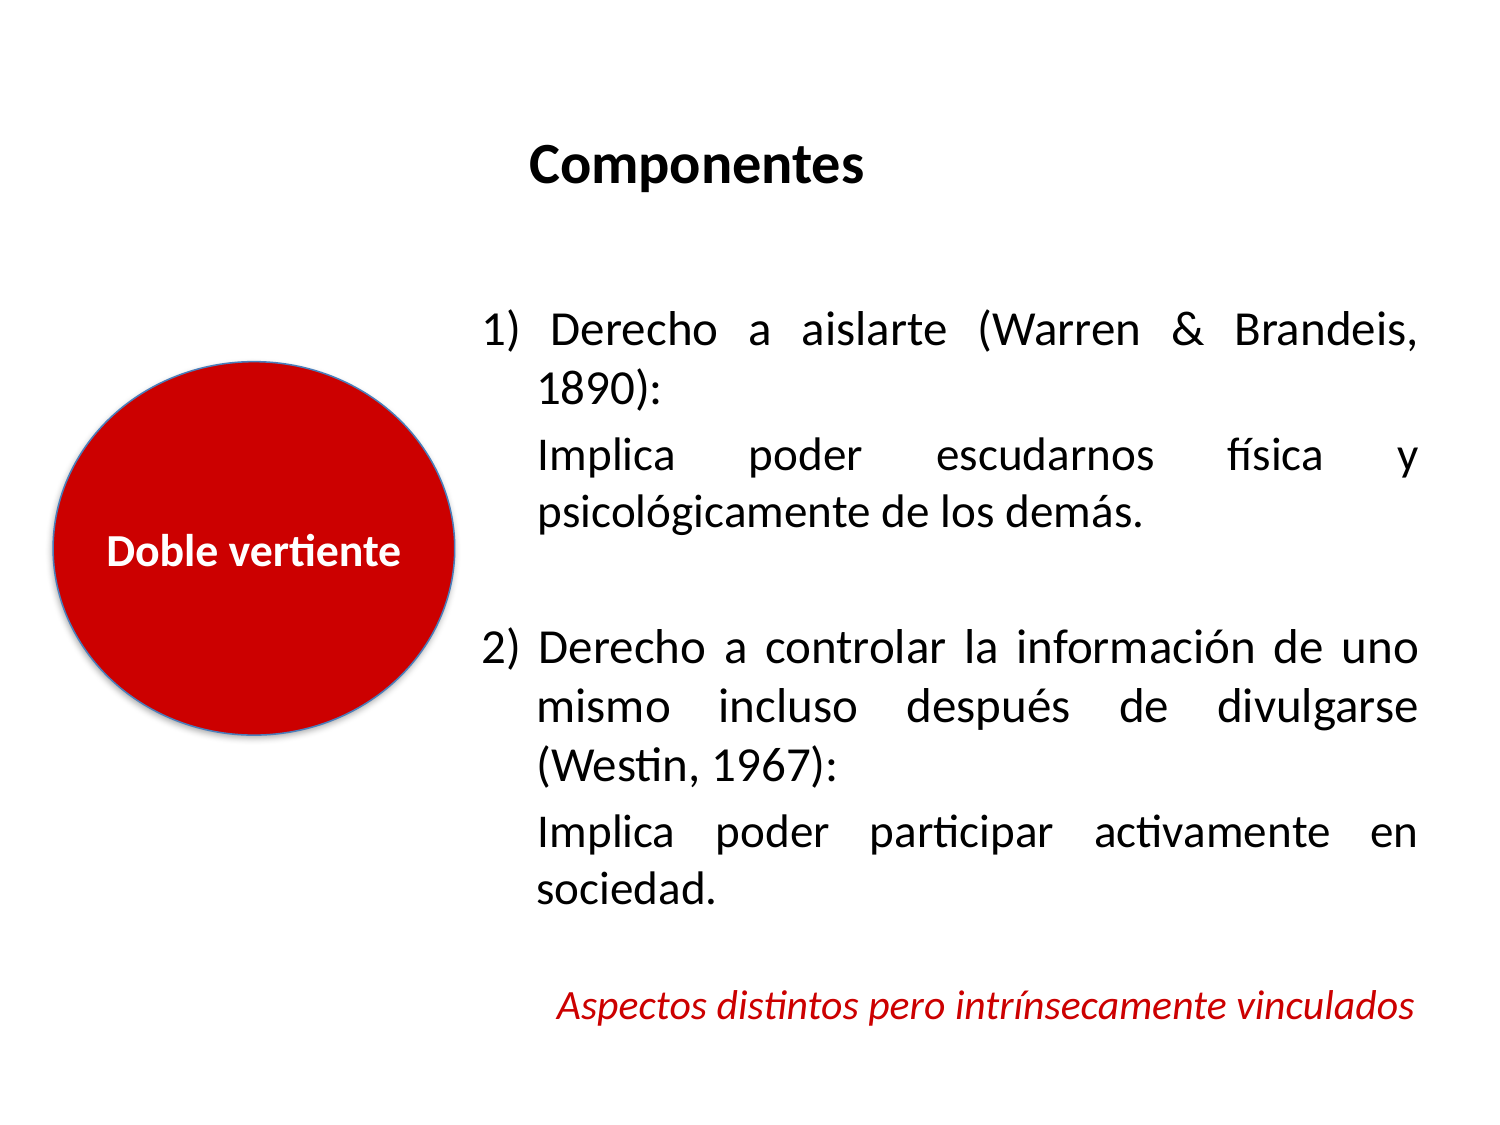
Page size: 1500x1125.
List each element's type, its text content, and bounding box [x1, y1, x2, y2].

text_box Doble vertiente [52, 360, 456, 736]
title Componentes [501, 78, 892, 231]
list 1) Derecho a aislarte (Warren & Brandeis, 1890): Implica poder escudarnos física y psicológicamente de los demás. 2) Derecho a controlar la información de uno mismo incluso después de divulgarse (Westin, 1967): Implica poder participar activamente en sociedad. Aspectos distintos pero intrínsecamente vinculados [466, 231, 1436, 1059]
